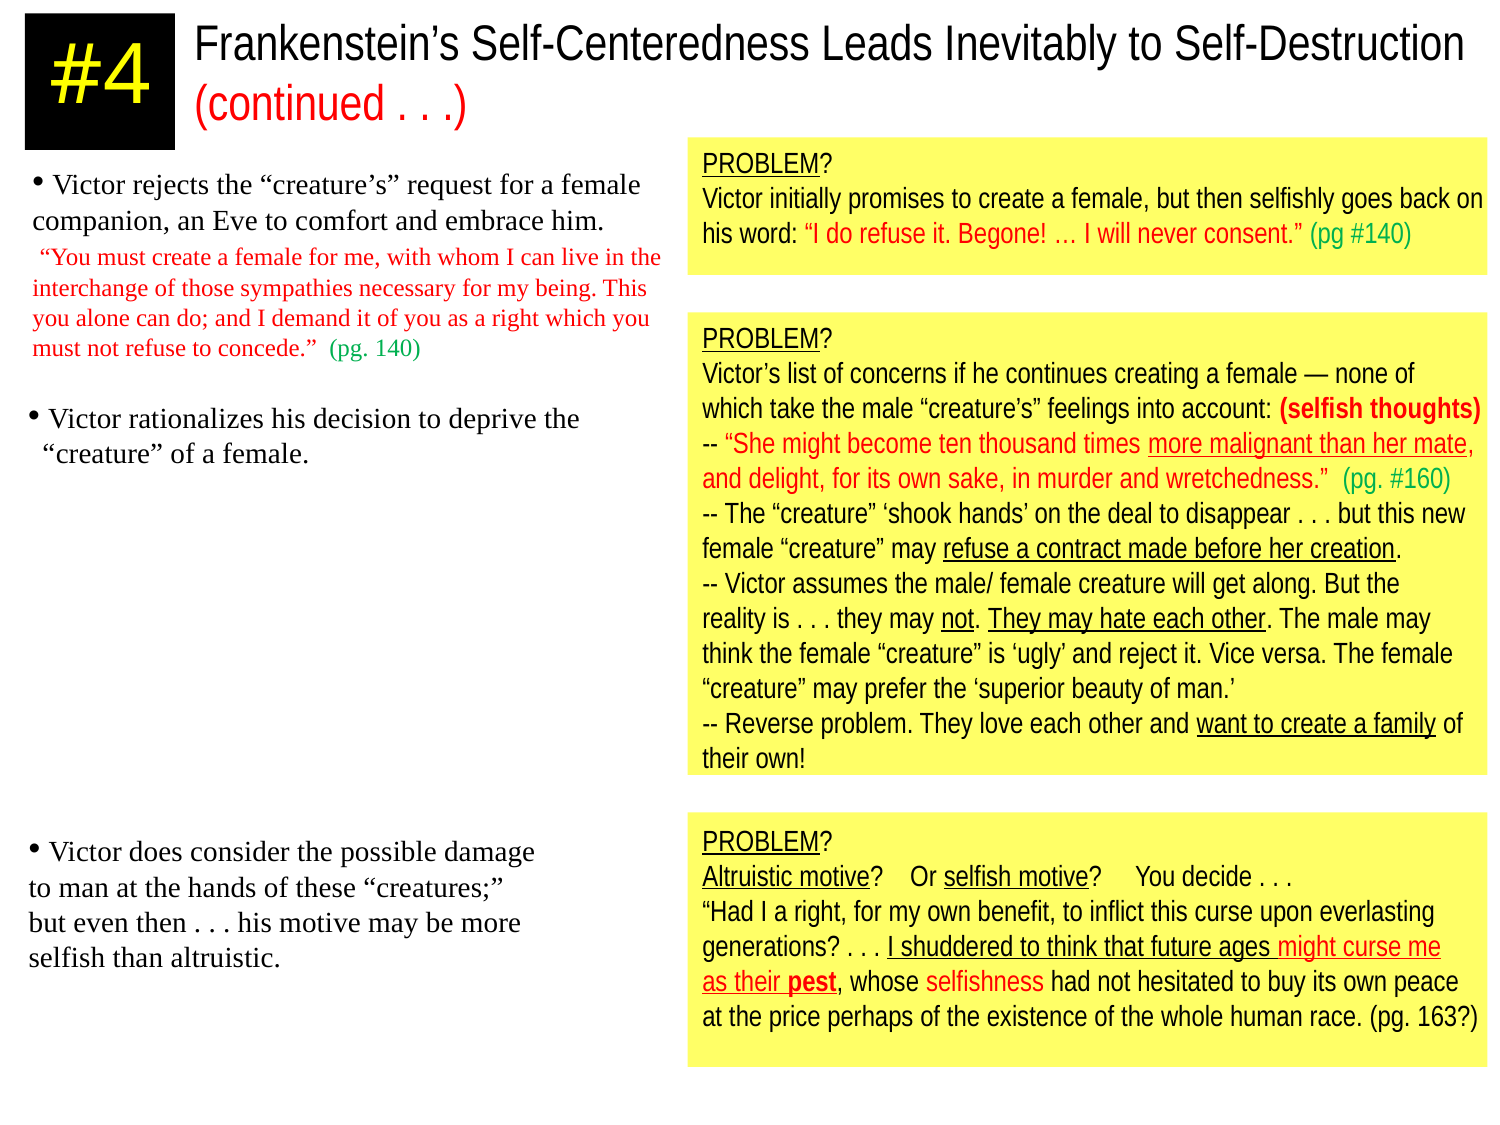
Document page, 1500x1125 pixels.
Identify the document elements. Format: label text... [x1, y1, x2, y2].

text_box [0, 12, 201, 175]
text_box Victor does consider the possible damage to man at the hands of these “creatures;” but even then . . . his motive may be more selfish than altruistic. [13, 820, 551, 981]
text_box PROBLEM? Altruistic motive? Or selfish motive? You decide . . . “Had I a right, for my own benefit, to inflict this curse upon everlasting generations? . . . I shuddered to think that future ages might curse me as their pest, whose selfishness had not hesitated to buy its own peace at the price perhaps of the existence of the whole human race. (pg. 163?) [687, 814, 1500, 1040]
text_box PROBLEM? Victor’s list of concerns if he continues creating a female ― none of which take the male “creature’s” feelings into account: (selfish thoughts) -- “She might become ten thousand times more malignant than her mate, and delight, for its own sake, in murder and wretchedness.” (pg. #160) -- The “creature” ‘shook hands’ on the deal to disappear . . . but this new female “creature” may refuse a contract made before her creation. -- Victor assumes the male/ female creature will get along. But the reality is . . . they may not. They may hate each other. The male may think the female “creature” is ‘ugly’ and reject it. Vice versa. The female “creature” may prefer the ‘superior beauty of man.’ -- Reverse problem. They love each other and want to create a family of their own! [687, 312, 1500, 782]
text_box Victor rejects the “creature’s” request for a female companion, an Eve to comfort and embrace him. “You must create a female for me, with whom I can live in the interchange of those sympathies necessary for my being. This you alone can do; and I demand it of you as a right which you must not refuse to concede.” (pg. 140) [17, 154, 677, 369]
text_box PROBLEM? Victor initially promises to create a female, but then selfishly goes back on his word: “I do refuse it. Begone! … I will never consent.” (pg #140) [687, 137, 1500, 292]
text_box Frankenstein’s Self-Centeredness Leads Inevitably to Self-Destruction (continued . . .) [179, 3, 1500, 198]
text_box [685, 810, 1490, 1069]
text_box Victor rationalizes his decision to deprive the “creature” of a female. [13, 387, 596, 478]
